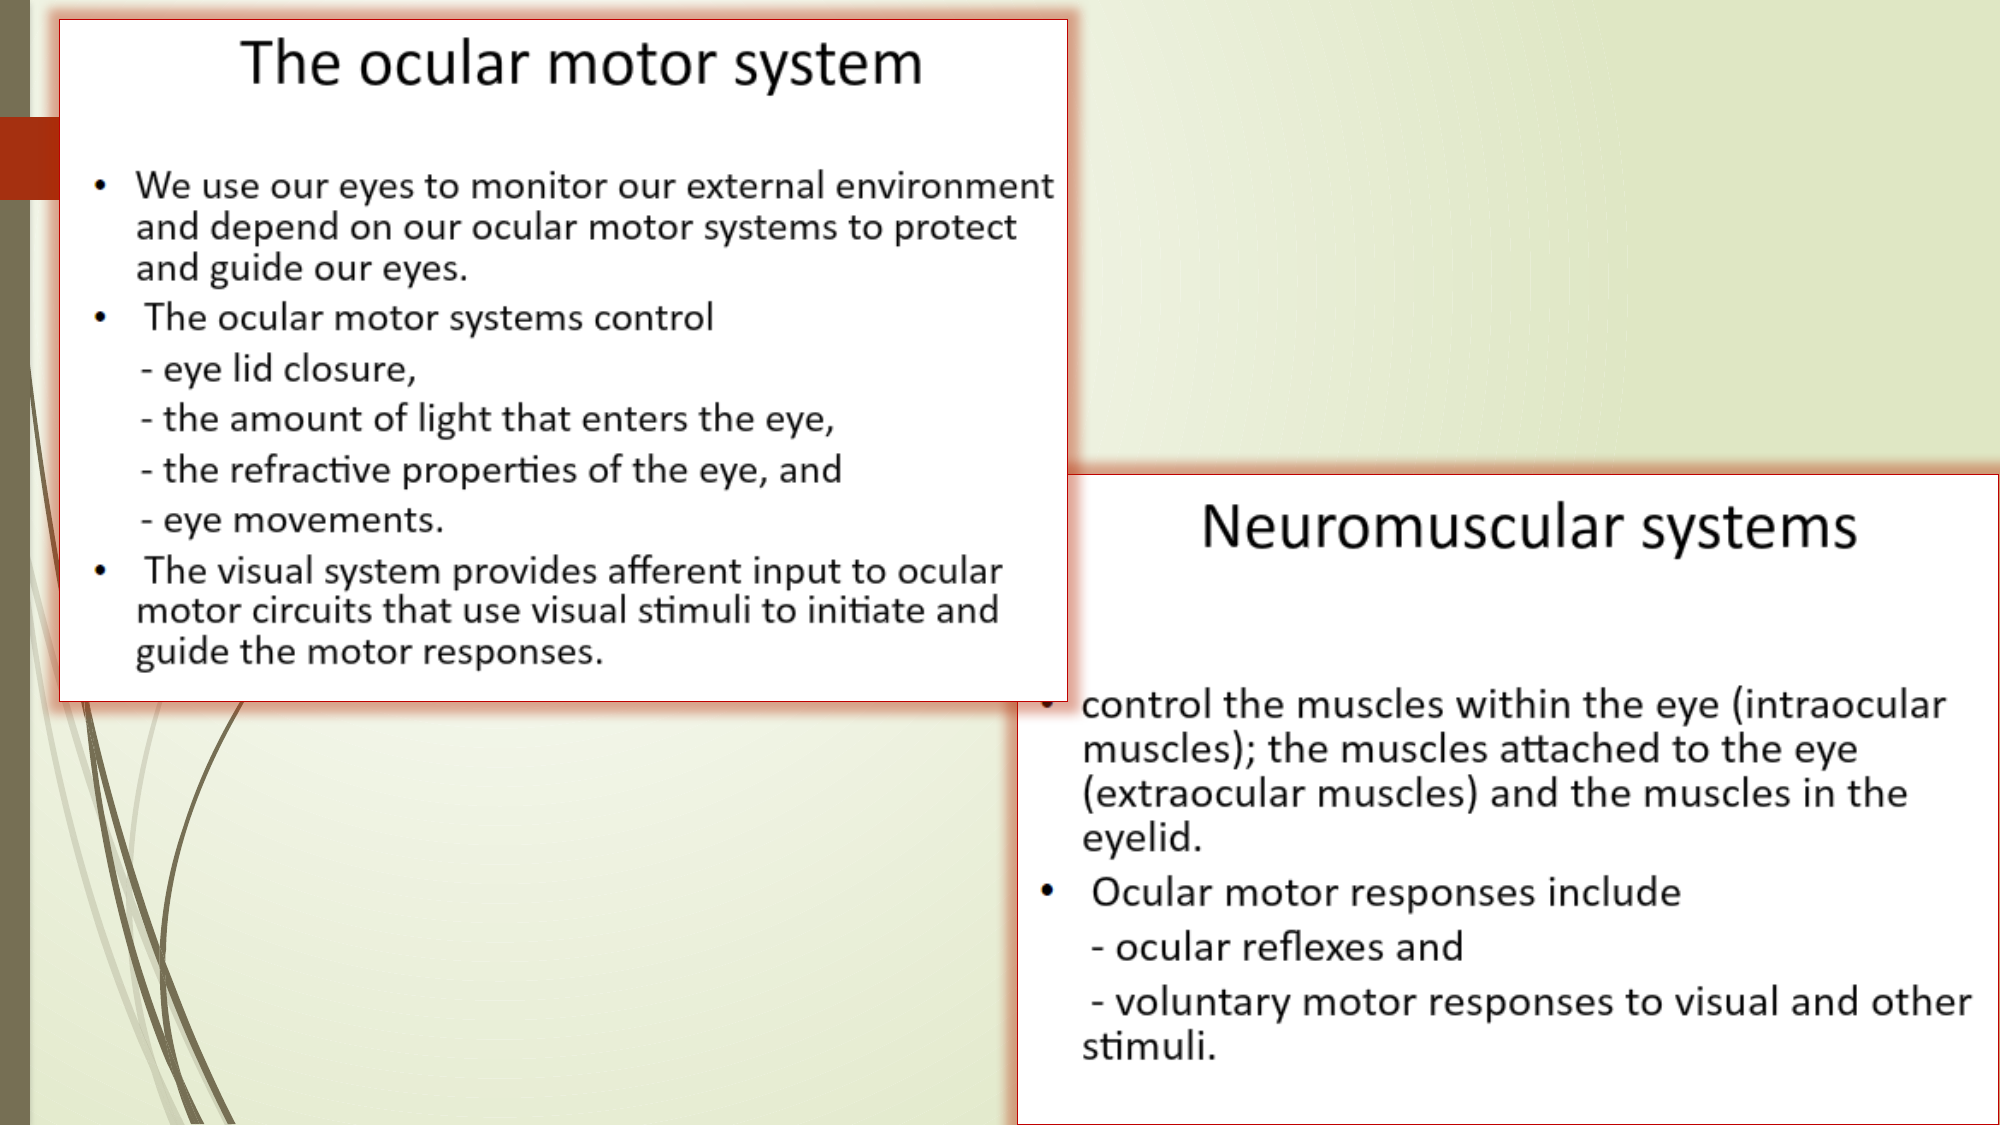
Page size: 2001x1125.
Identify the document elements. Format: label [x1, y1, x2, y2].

list [1017, 473, 1999, 1125]
picture [58, 18, 1068, 702]
